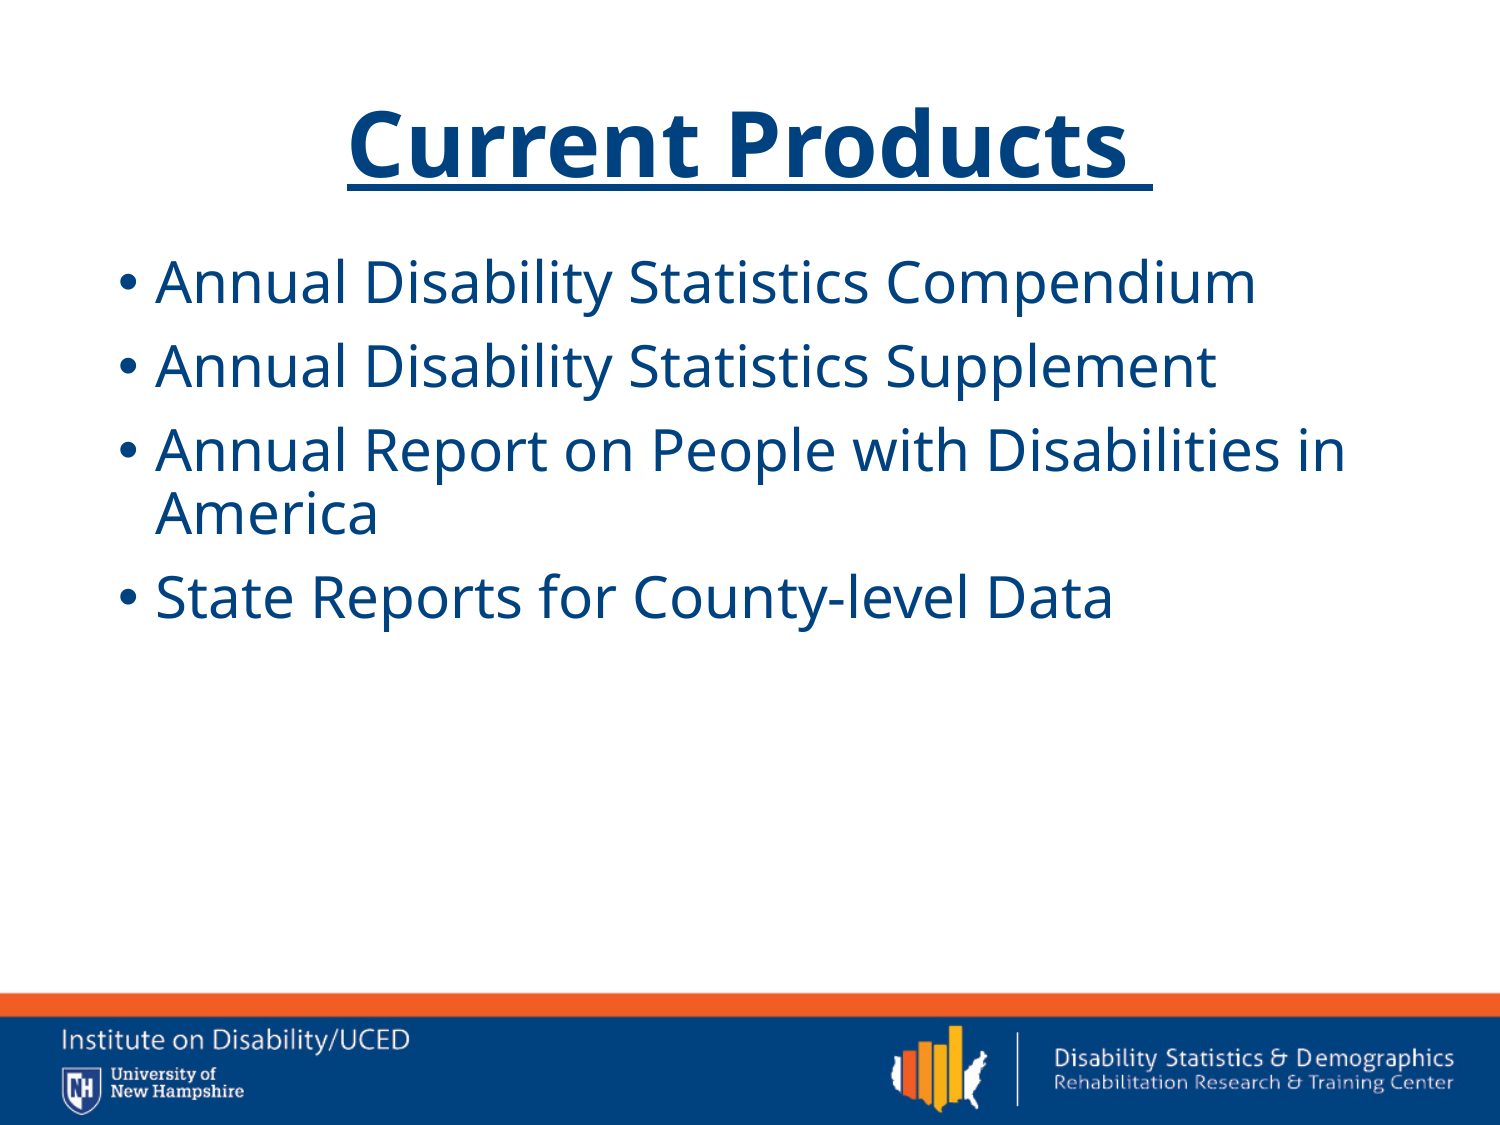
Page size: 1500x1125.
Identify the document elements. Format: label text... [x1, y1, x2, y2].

list Annual Disability Statistics Compendium Annual Disability Statistics Supplement Annual Report on People with Disabilities in America State Reports for County-level Data [103, 246, 1397, 907]
picture [0, 0, 1500, 1125]
title Current Products [103, 39, 1397, 246]
